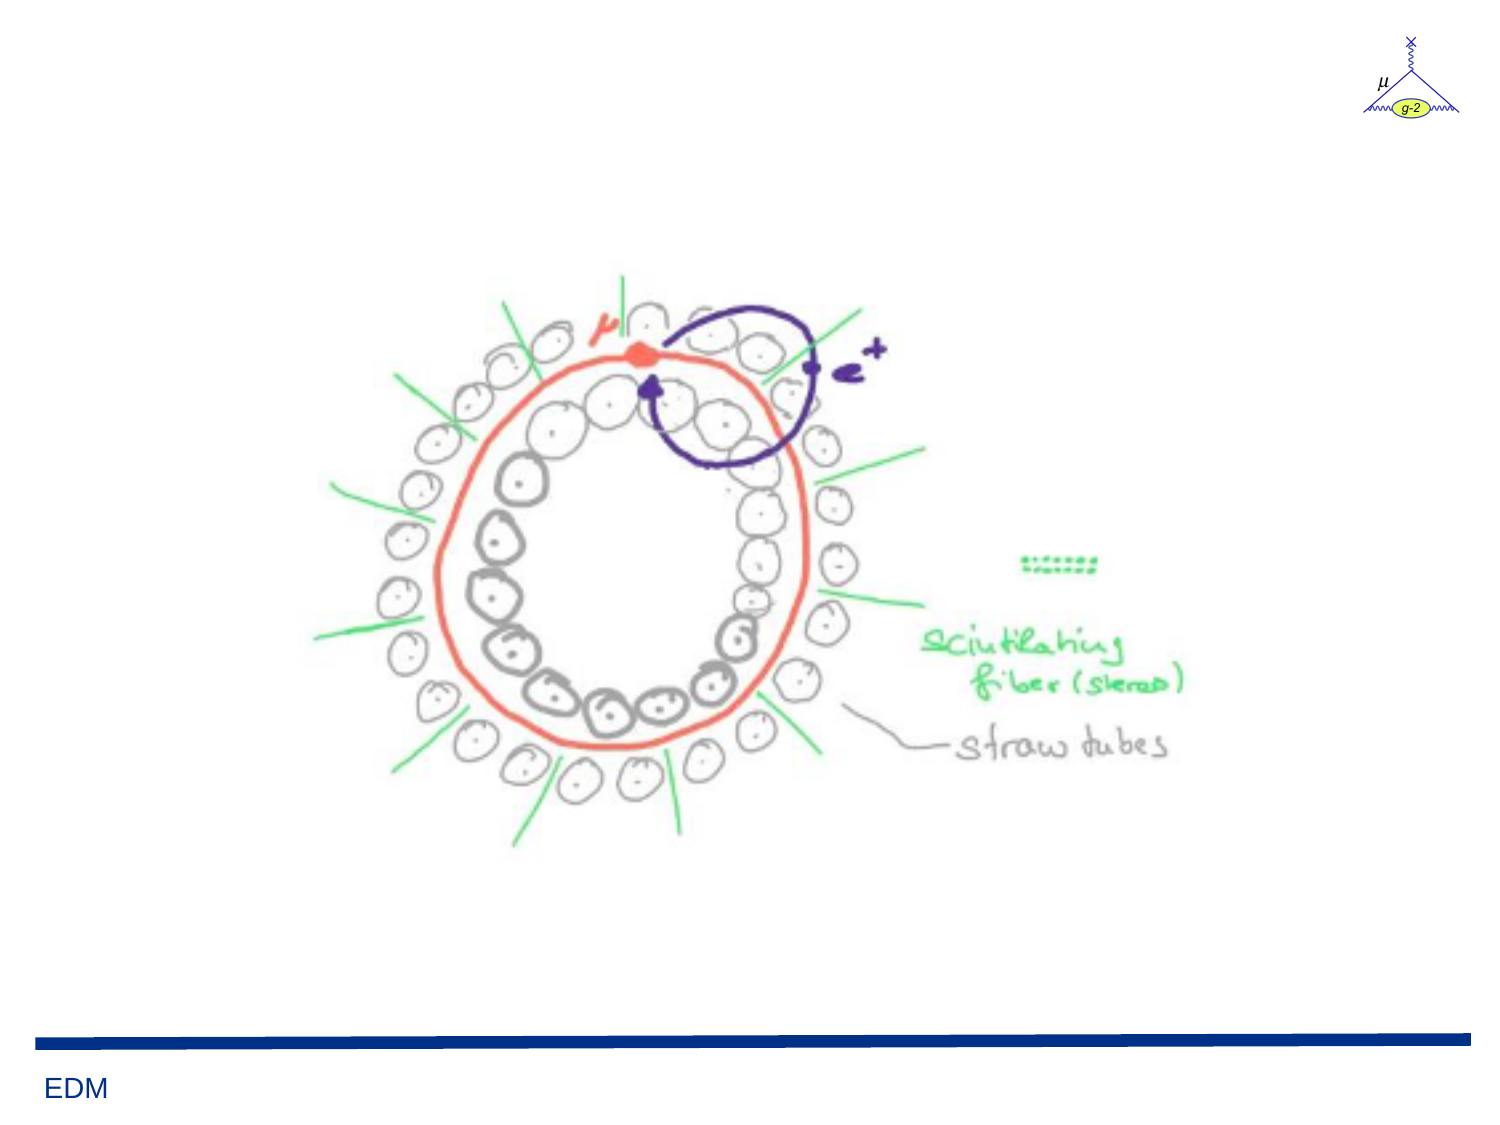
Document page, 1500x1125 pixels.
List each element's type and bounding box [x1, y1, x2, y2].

picture [298, 252, 1202, 872]
picture [1348, 28, 1463, 124]
